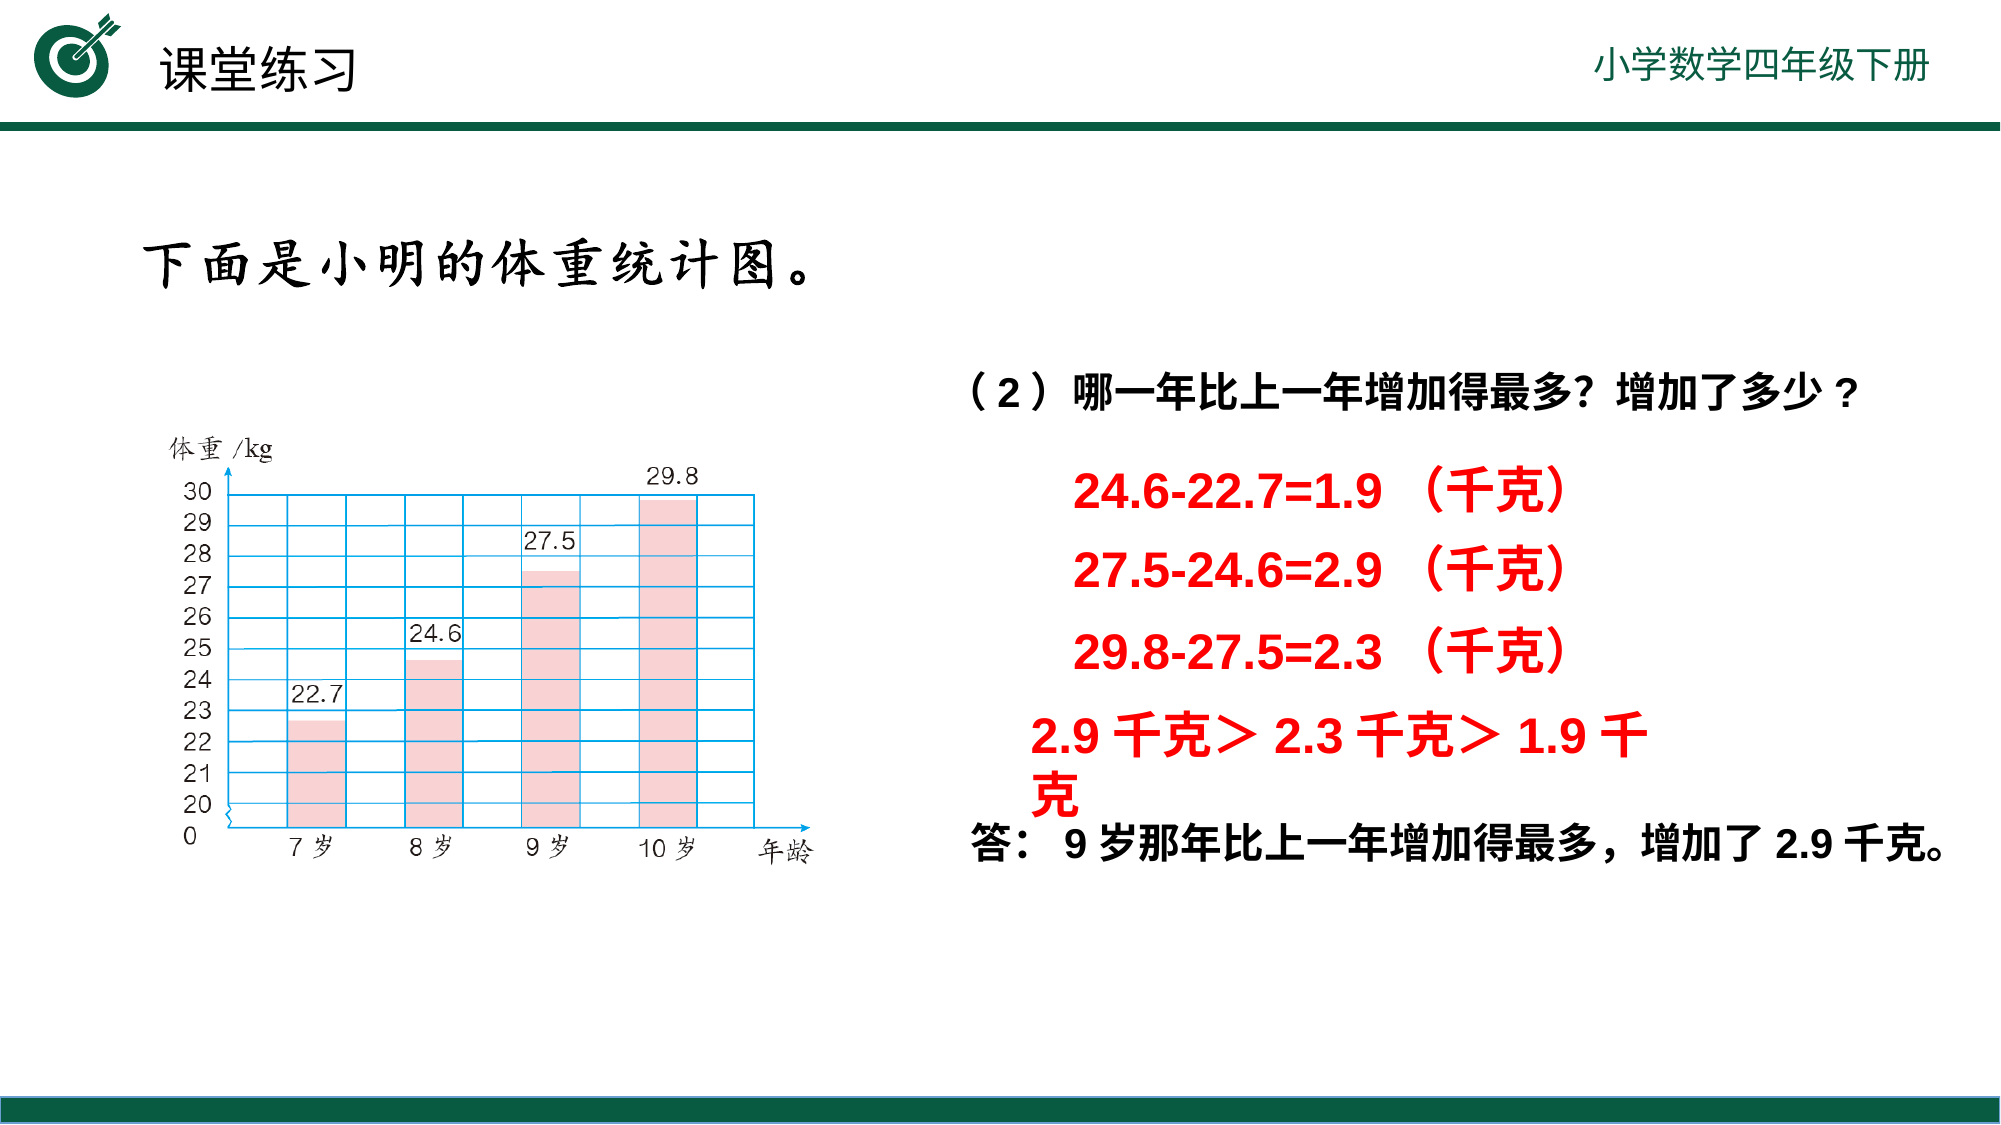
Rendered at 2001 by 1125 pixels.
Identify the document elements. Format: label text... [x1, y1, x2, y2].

picture [165, 420, 818, 868]
text_box [204, 242, 248, 286]
text_box [679, 240, 689, 248]
text_box [437, 239, 484, 287]
text_box [790, 270, 805, 286]
text_box [258, 239, 311, 288]
text_box 29.8-27.5=2.3（千克） [1058, 612, 1708, 688]
text_box [612, 242, 663, 285]
text_box 答：9岁那年比上一年增加得最多，增加了2.9千克。 [955, 809, 1944, 874]
text_box 2.9千克＞2.3千克＞1.9千克 [1015, 696, 1708, 832]
text_box [491, 238, 546, 287]
text_box [670, 254, 691, 281]
text_box [333, 241, 347, 286]
text_box [379, 244, 399, 273]
text_box （2）哪一年比上一年增加得最多？增加了多少? [930, 358, 1864, 423]
text_box [687, 238, 719, 290]
text_box [733, 239, 773, 290]
text_box [353, 256, 366, 272]
text_box 24.6-22.7=1.9（千克） [1058, 451, 1708, 526]
text_box 27.5-24.6=2.9（千克） [1058, 530, 1708, 606]
text_box [639, 241, 648, 248]
text_box 课堂练习 [144, 30, 374, 106]
text_box [553, 237, 602, 287]
text_box [388, 240, 423, 287]
text_box [321, 257, 330, 274]
text_box [142, 242, 191, 289]
